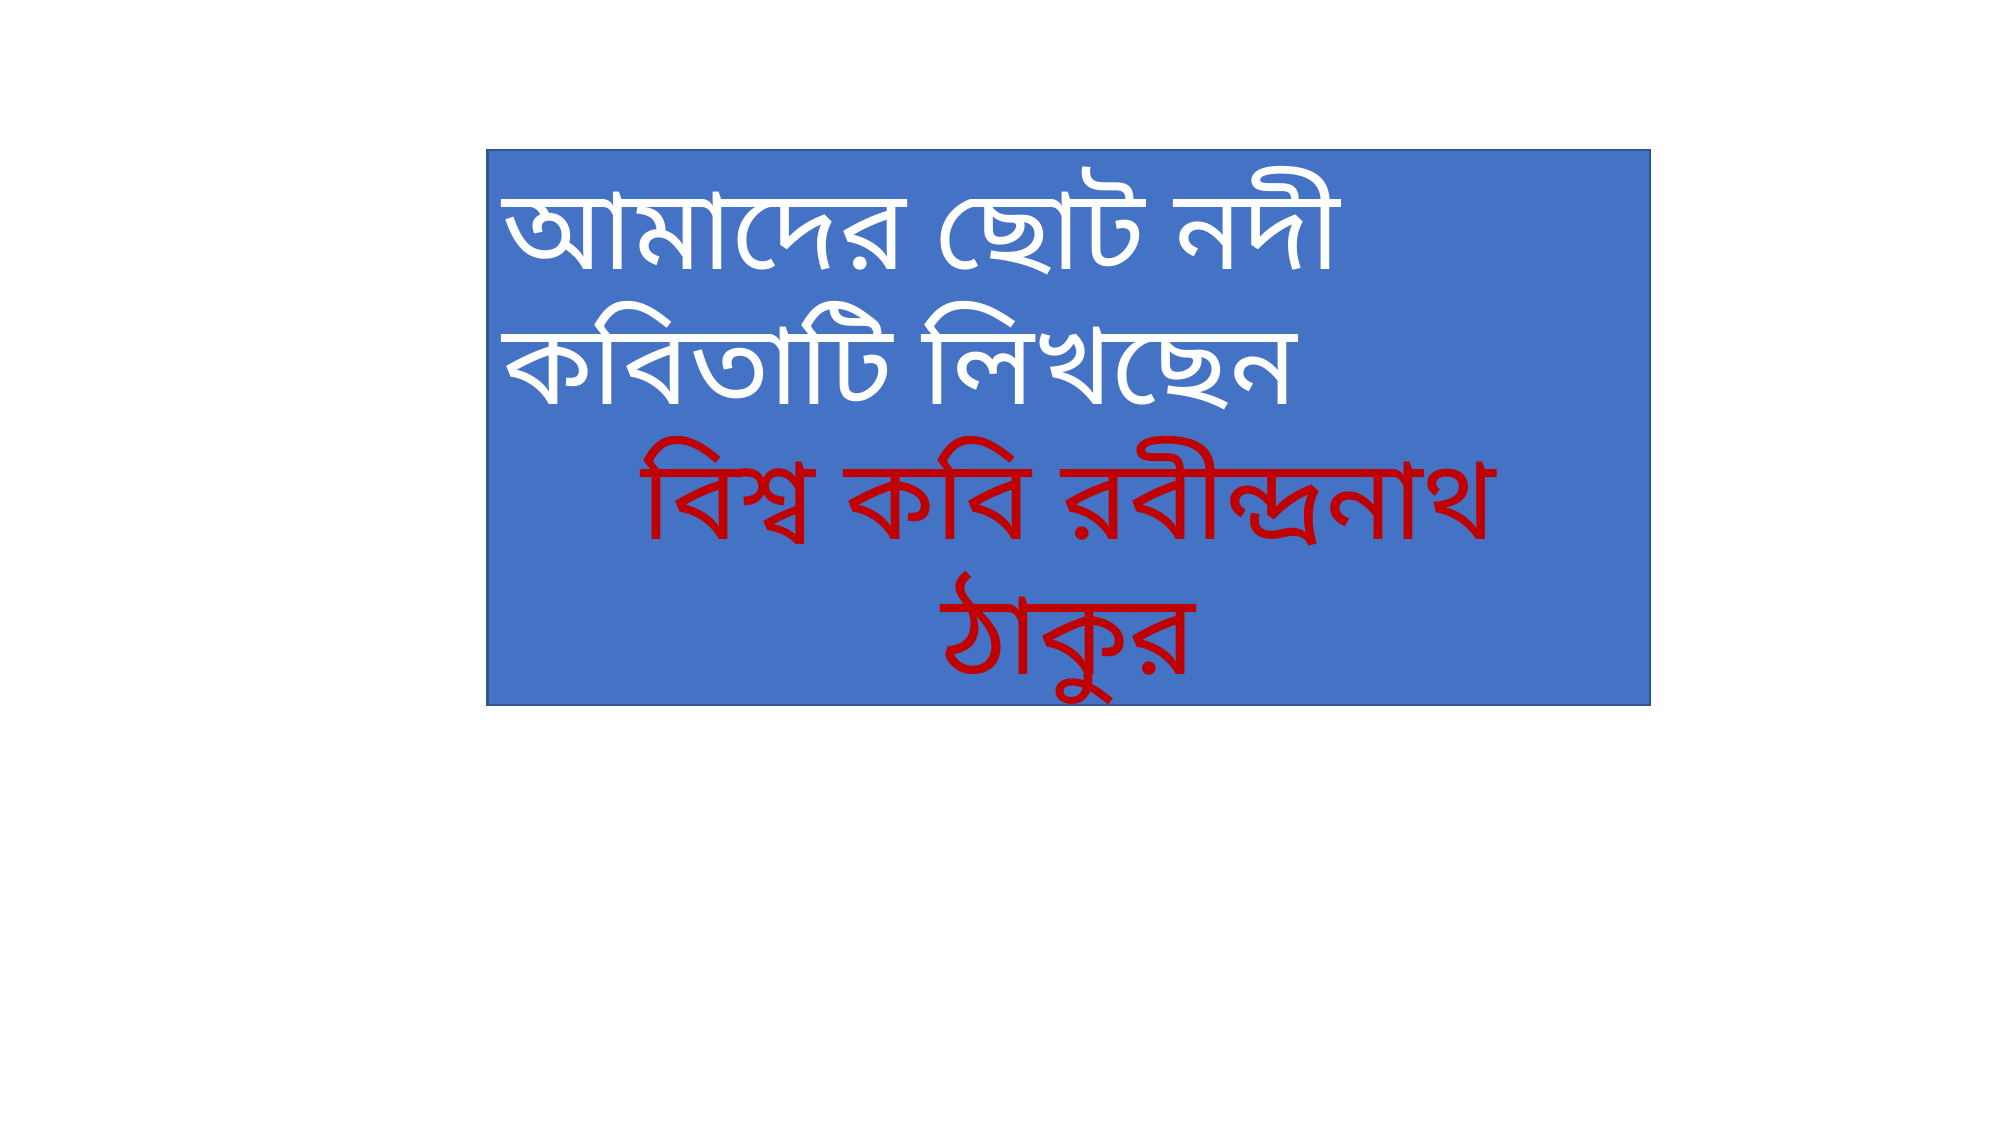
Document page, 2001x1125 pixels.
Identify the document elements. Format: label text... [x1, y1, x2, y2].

text_box আমাদের ছোট নদী কবিতাটি লিখছেন বিশ্ব কবি রবীন্দ্রনাথ ঠাকুর [486, 149, 1651, 706]
